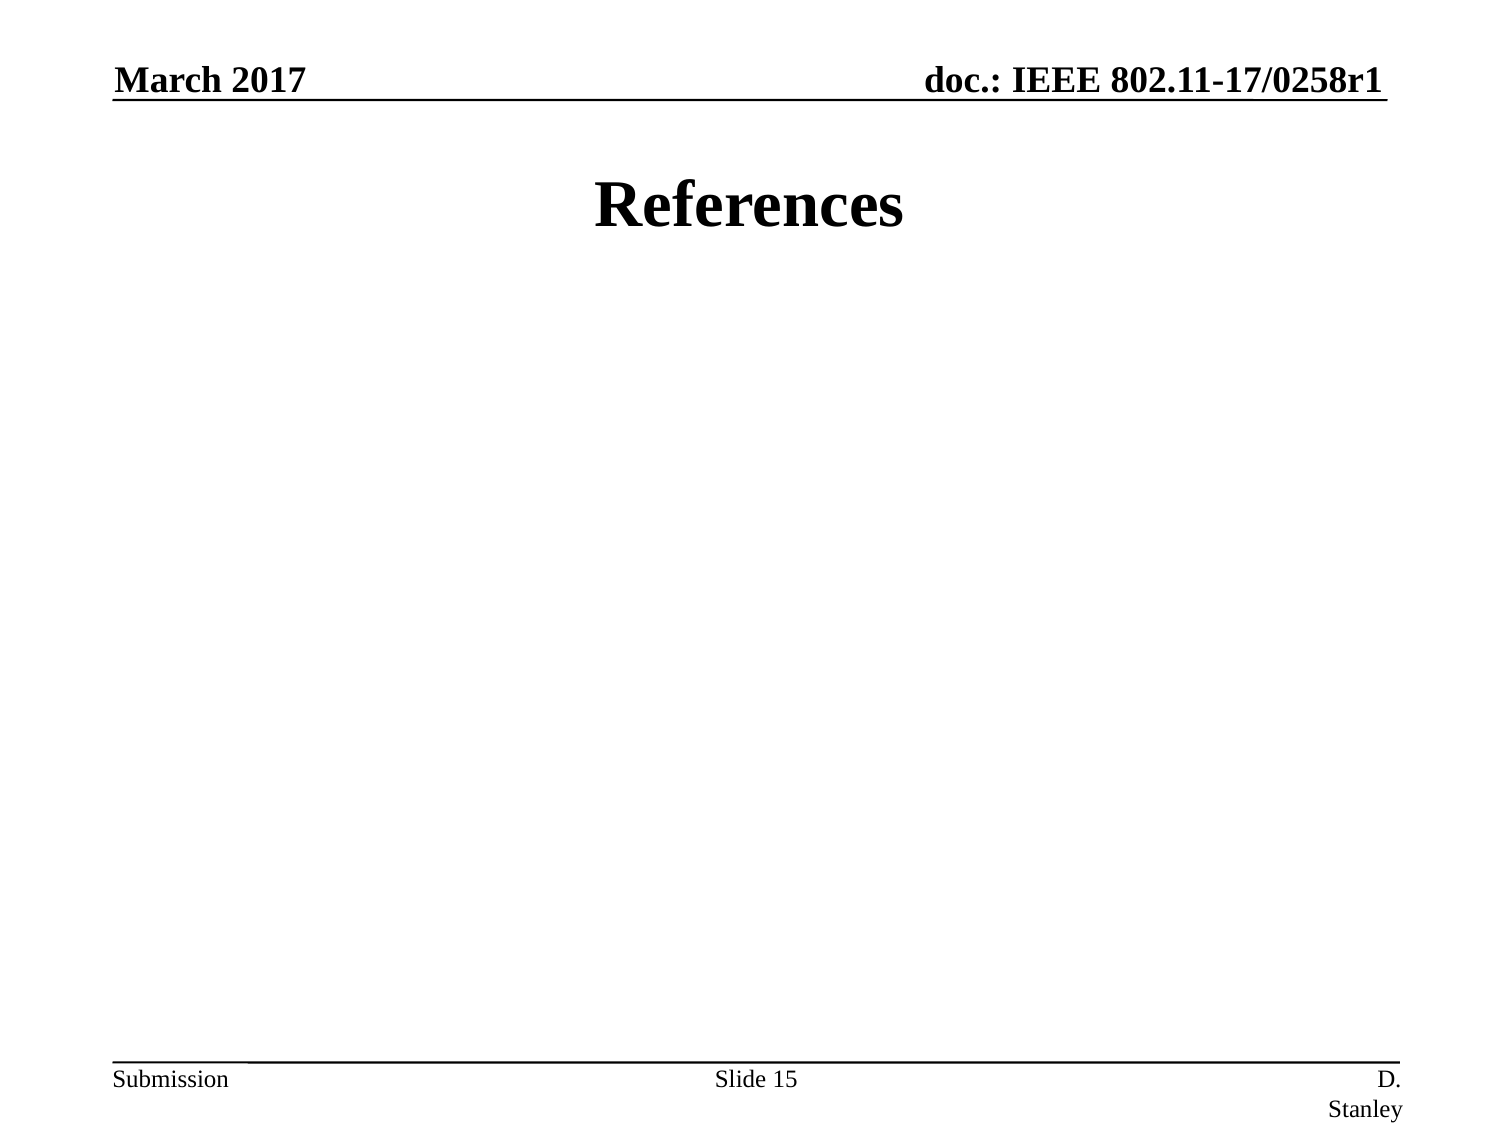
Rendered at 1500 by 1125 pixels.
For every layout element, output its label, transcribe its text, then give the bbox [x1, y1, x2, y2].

slide_number Slide 15 [712, 1061, 800, 1093]
footer D. Stanley, HP Enterprise [1324, 1061, 1402, 1093]
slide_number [114, 54, 374, 101]
title References [112, 112, 1388, 288]
